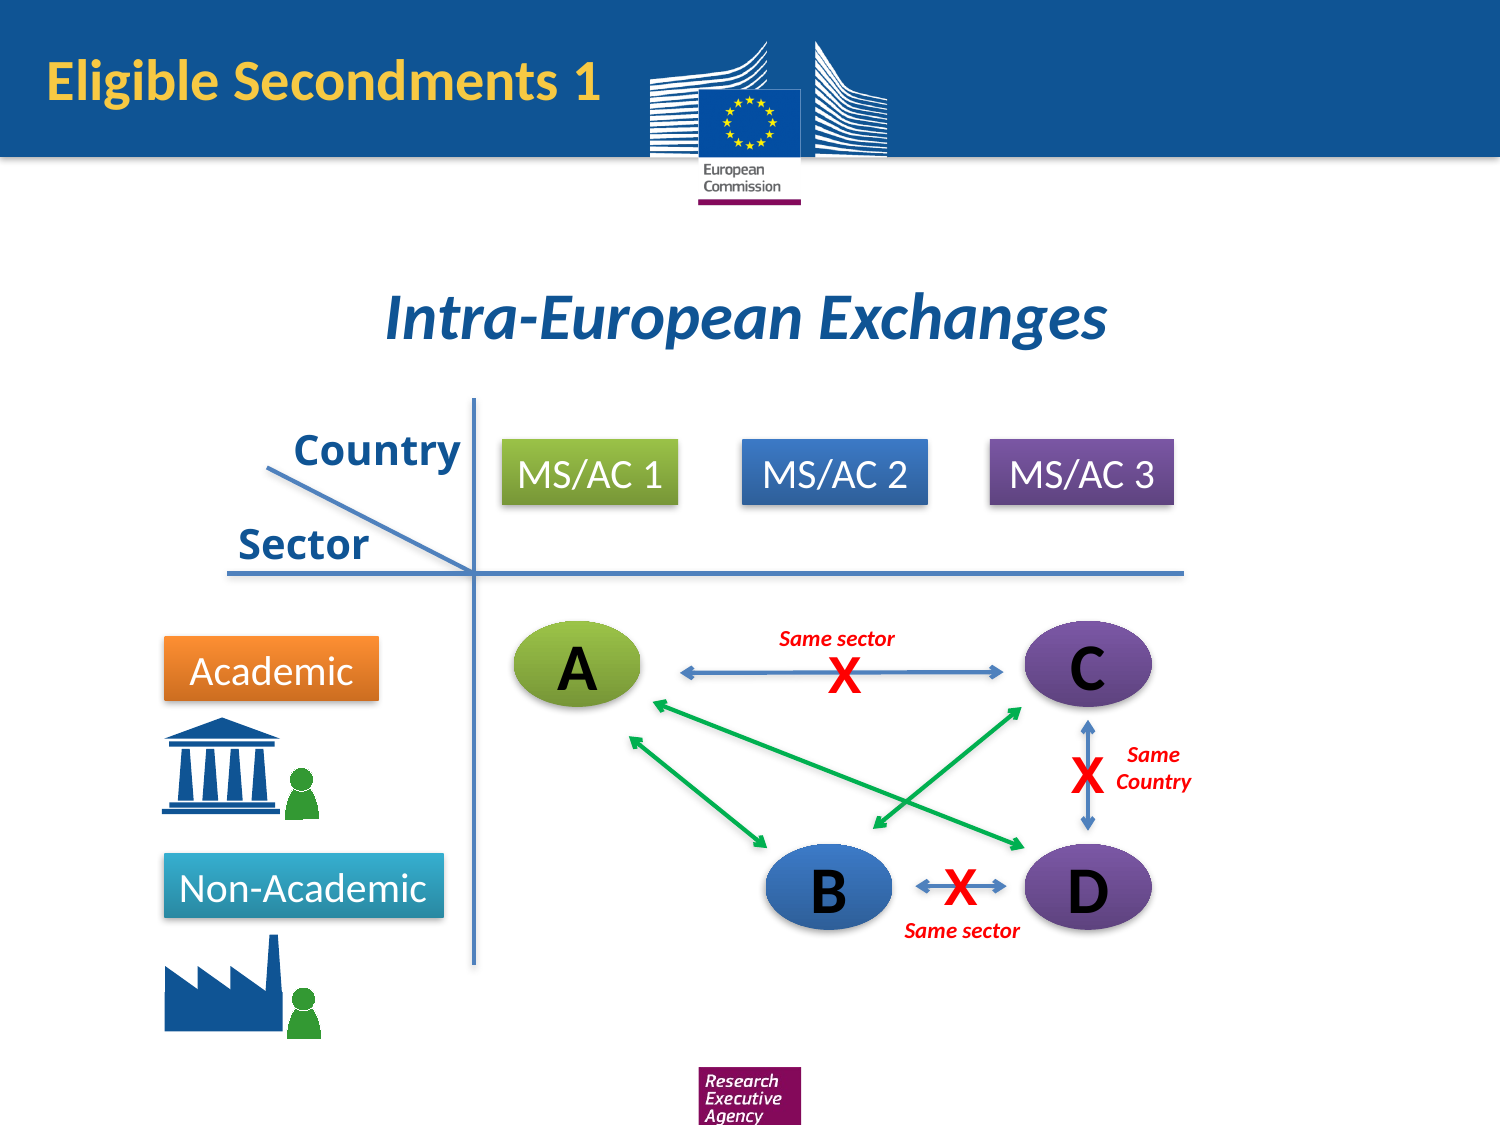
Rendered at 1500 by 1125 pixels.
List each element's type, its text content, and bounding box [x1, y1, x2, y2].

picture [647, 39, 888, 206]
picture [698, 1067, 802, 1125]
title Eligible Secondments 1 [0, 0, 649, 155]
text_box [161, 717, 281, 815]
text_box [164, 265, 1200, 966]
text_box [283, 767, 320, 857]
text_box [164, 934, 283, 1032]
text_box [285, 986, 322, 1076]
